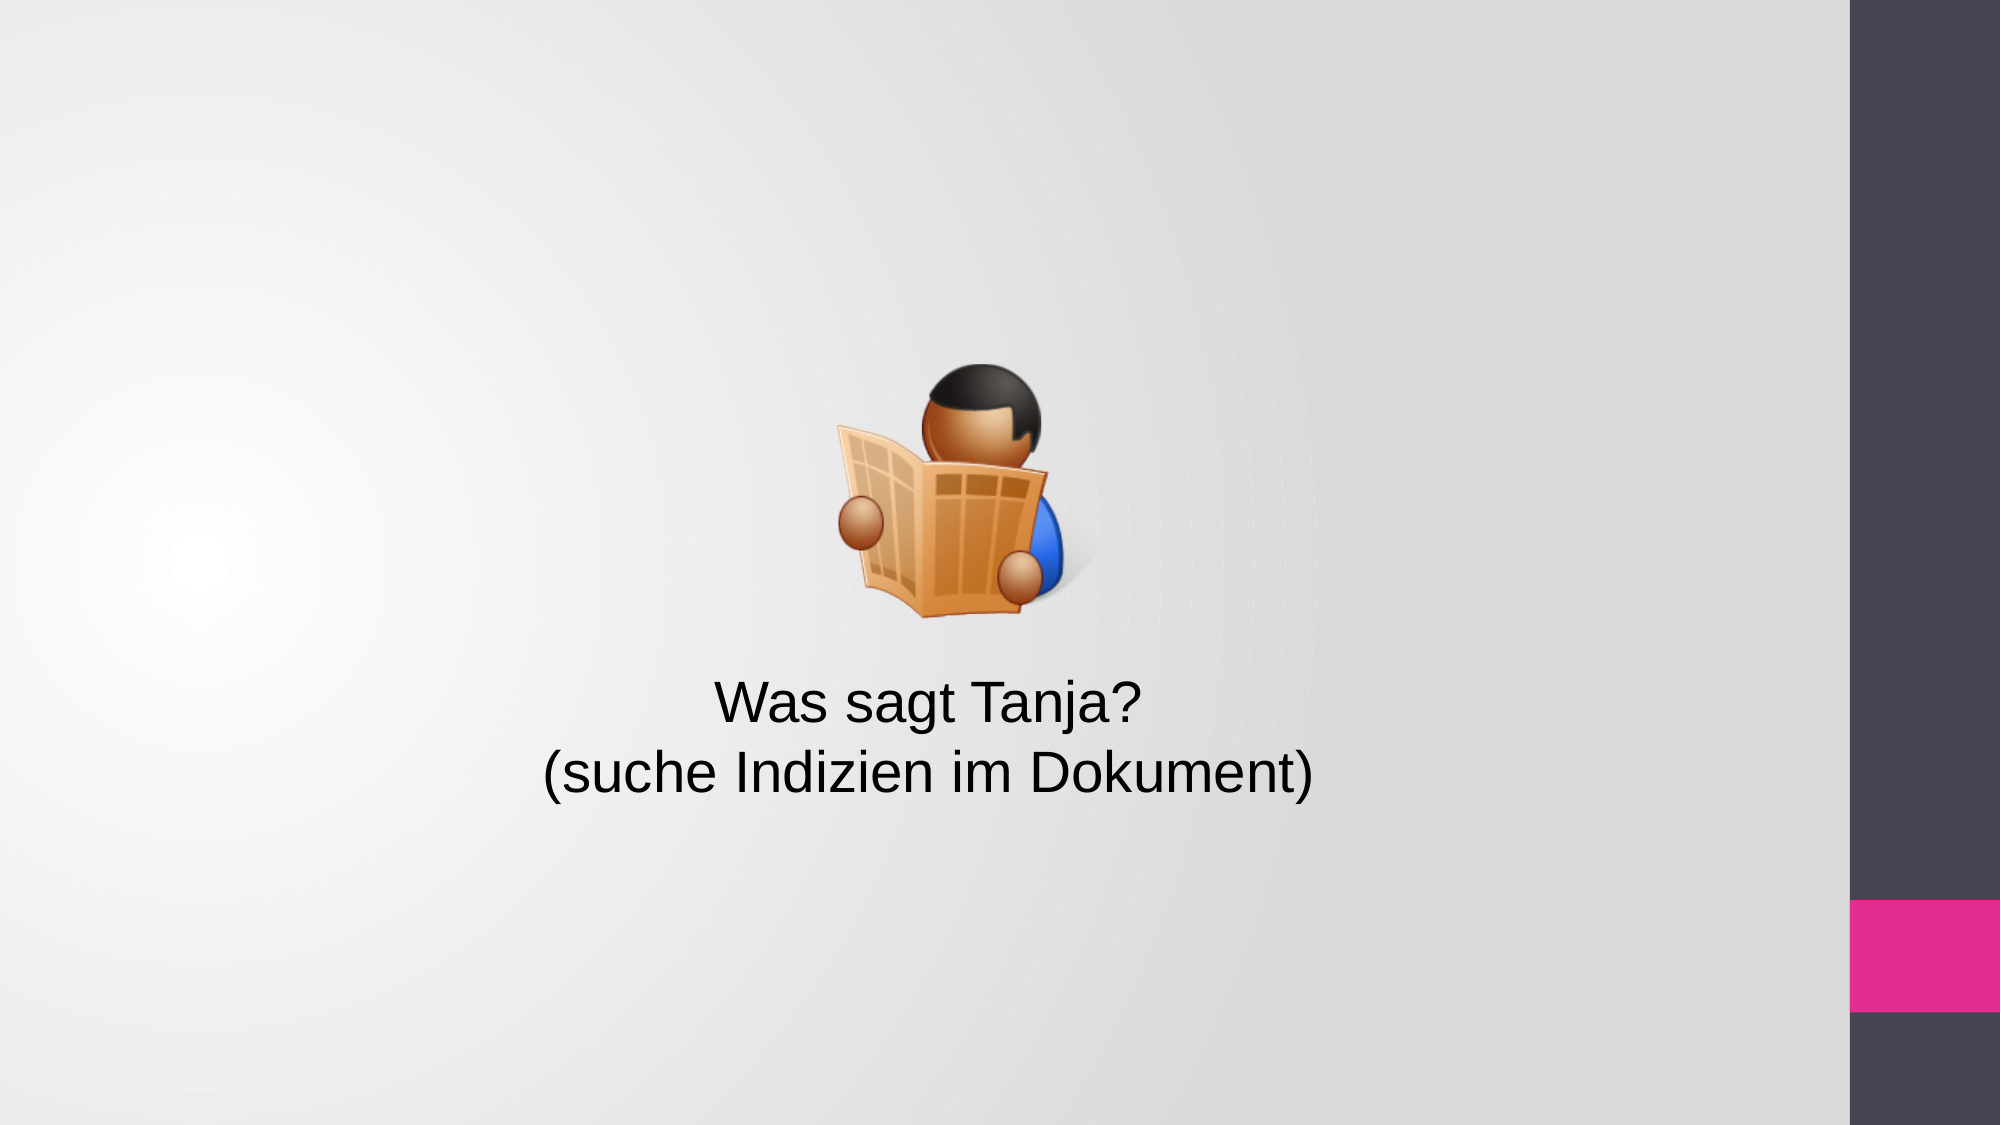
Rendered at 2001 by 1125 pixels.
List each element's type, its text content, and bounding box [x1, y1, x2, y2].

text_box Was sagt Tanja? (suche Indizien im Dokument) [362, 656, 1496, 812]
picture [834, 349, 1107, 623]
